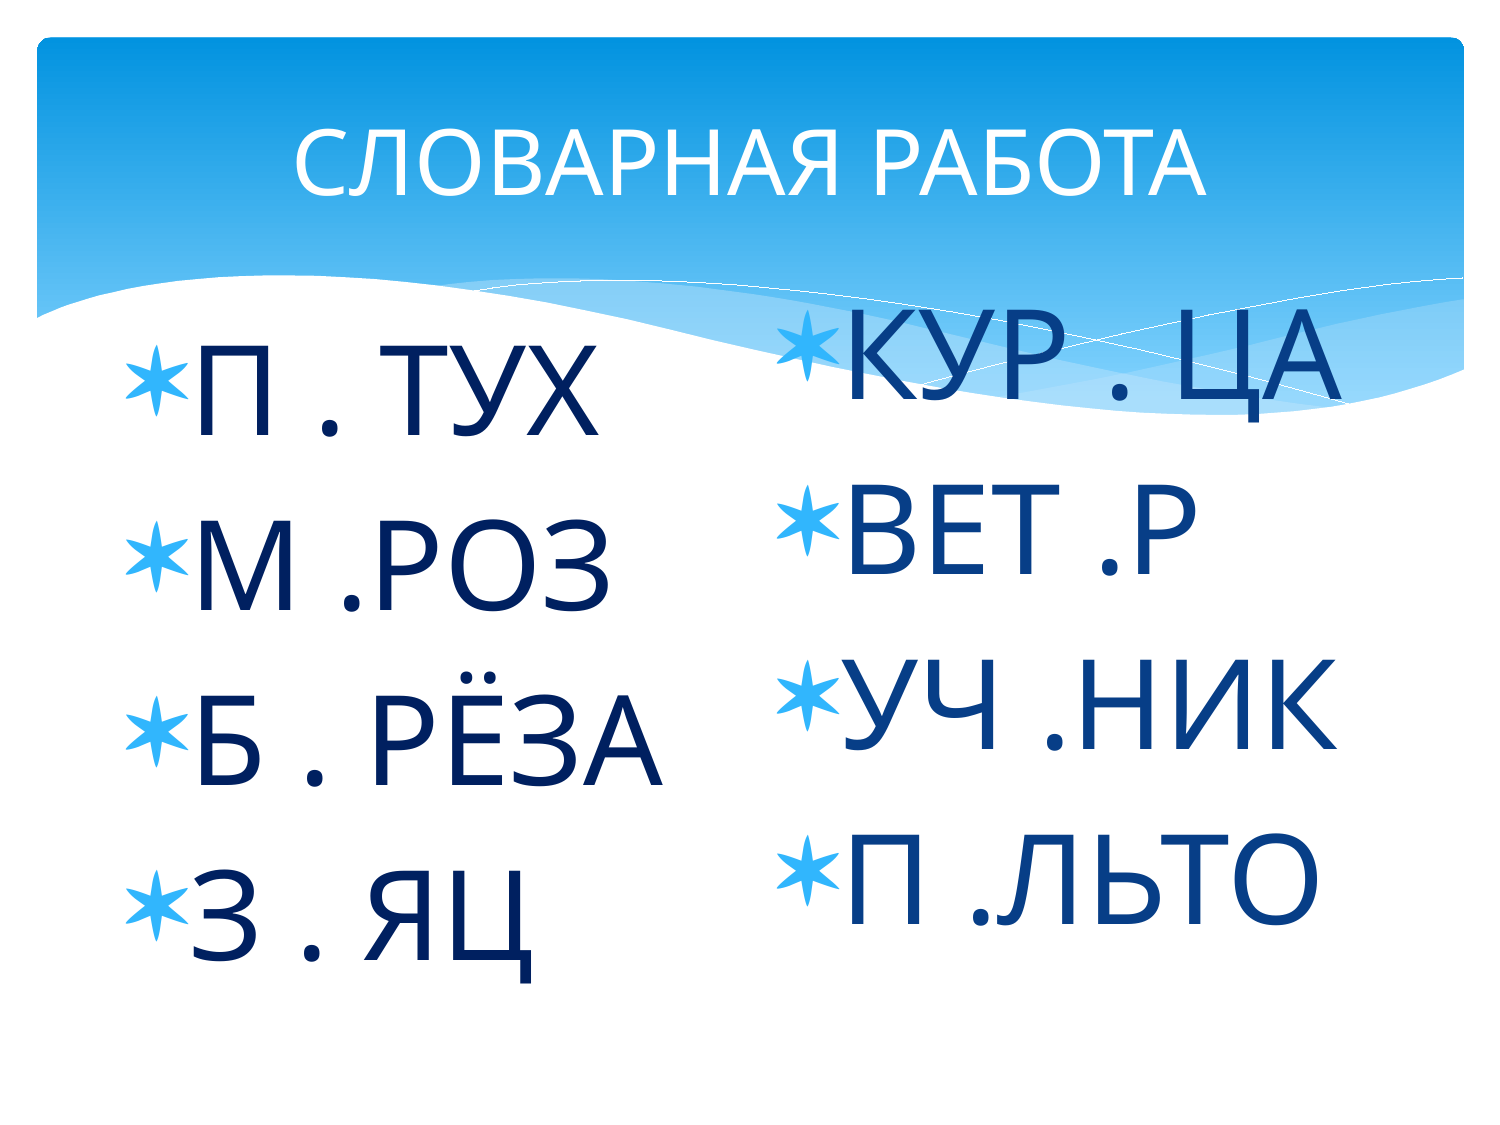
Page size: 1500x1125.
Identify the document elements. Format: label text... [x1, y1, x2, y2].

list КУР . ЦА ВЕТ .Р УЧ .НИК П .ЛЬТО [761, 267, 1389, 1005]
title СЛОВАРНАЯ РАБОТА [75, 55, 1425, 261]
list П . ТУХ М .РОЗ Б . РЁЗА З . ЯЦ [111, 302, 738, 1005]
